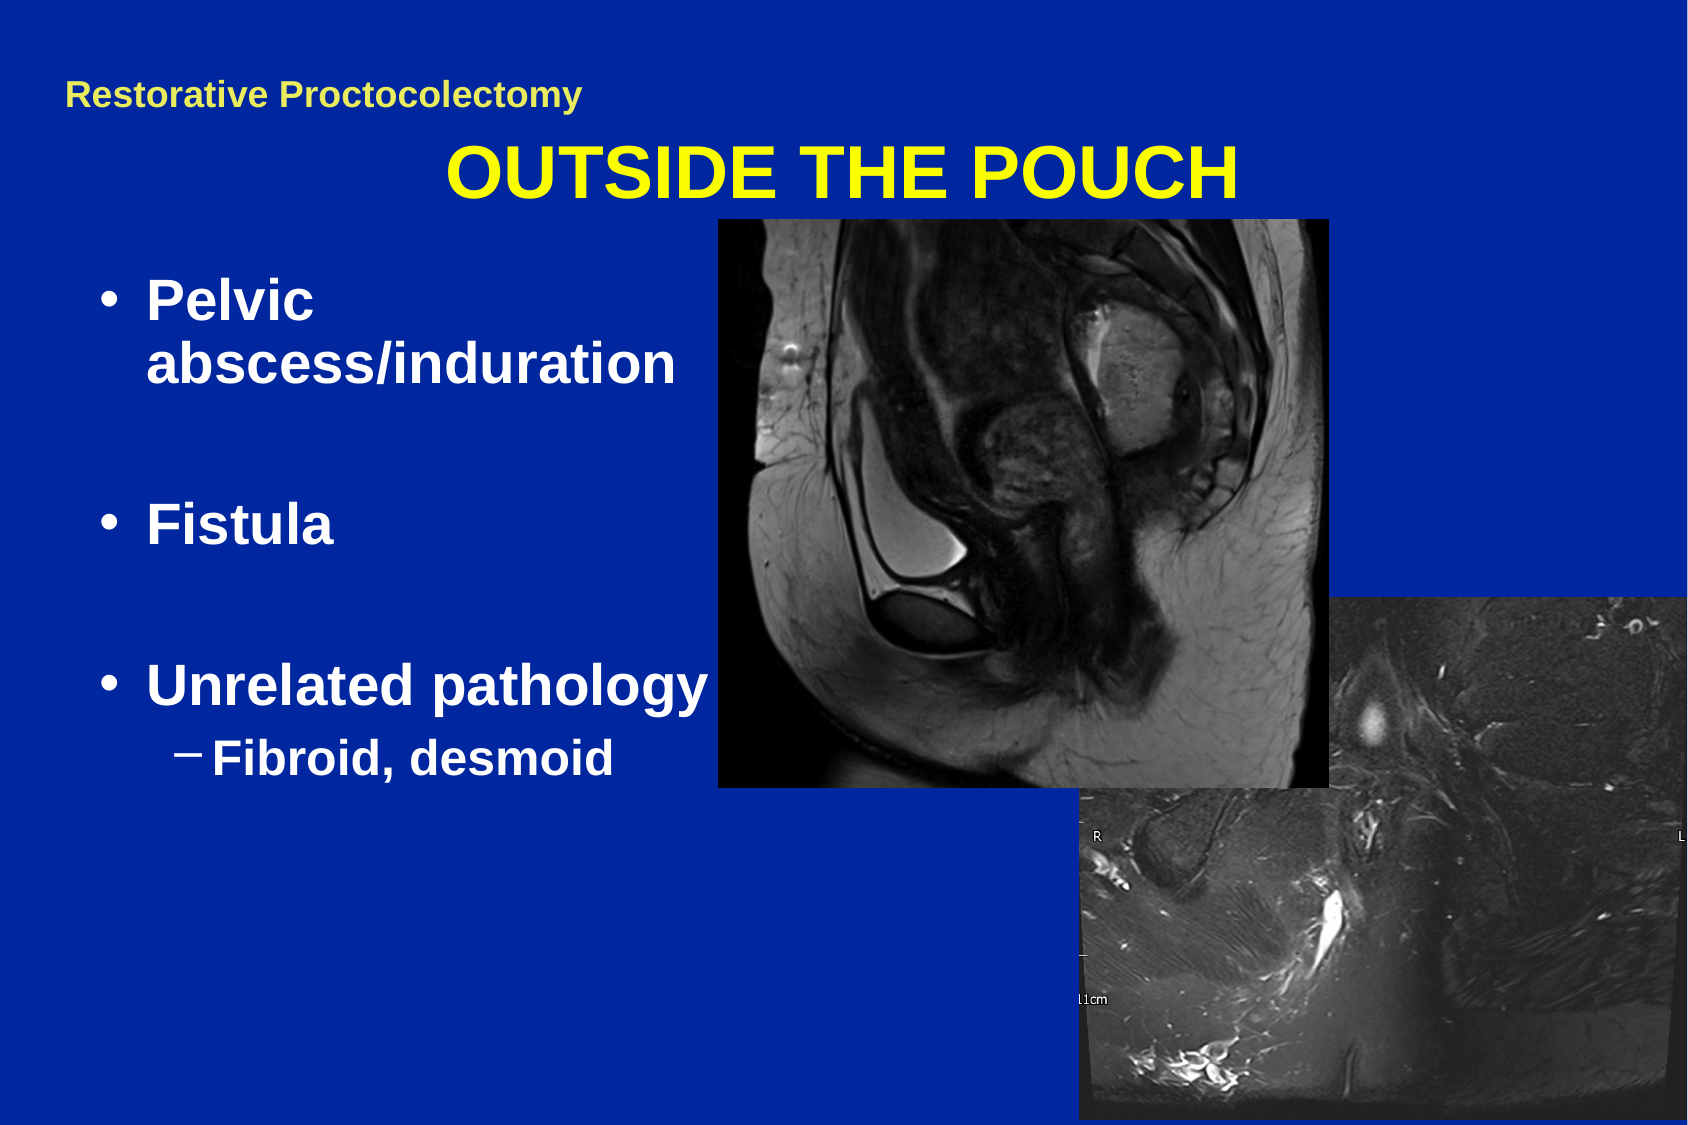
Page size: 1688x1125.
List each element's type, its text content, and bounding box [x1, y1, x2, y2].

title OUTSIDE THE POUCH [84, 45, 1604, 233]
list Pelvic abscess/induration Fistula Unrelated pathology Fibroid, desmoid [84, 262, 832, 1005]
picture [718, 219, 1688, 1121]
